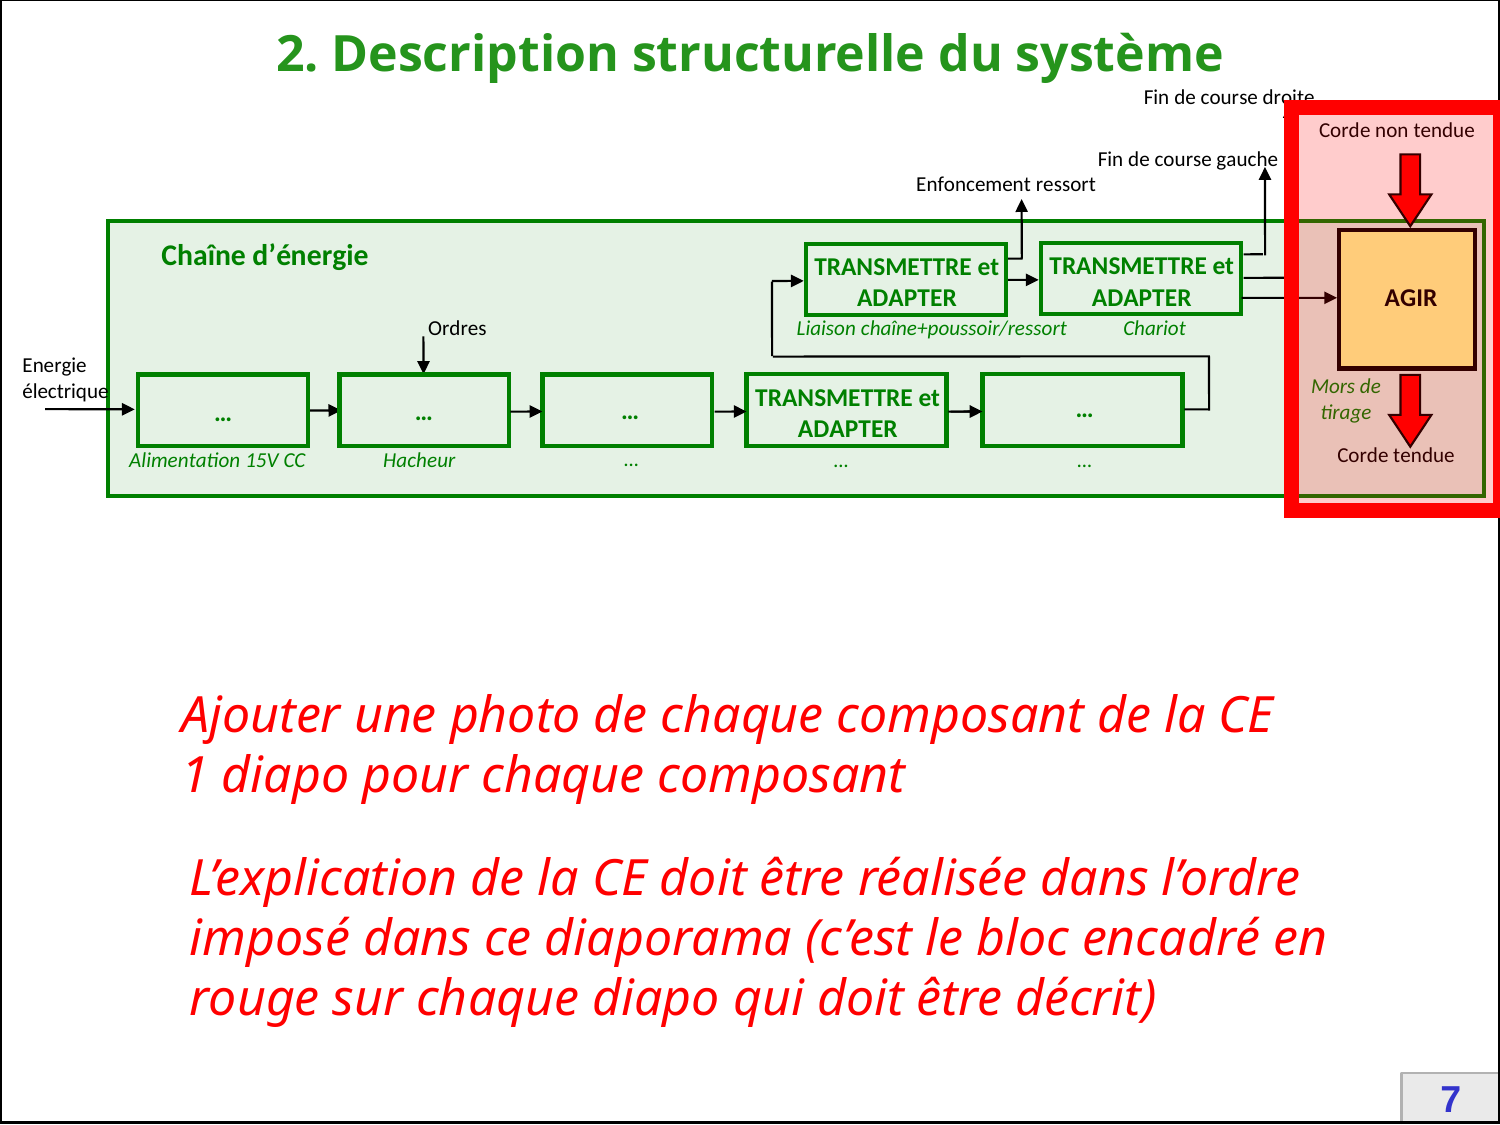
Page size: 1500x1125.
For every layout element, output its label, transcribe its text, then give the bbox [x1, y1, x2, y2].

text_box L’explication de la CE doit être réalisée dans l’ordre imposé dans ce diaporama (c’est le bloc encadré en rouge sur chaque diapo qui doit être décrit) [175, 838, 1356, 1033]
text_box Ajouter une photo de chaque composant de la CE 1 diapo pour chaque composant [166, 674, 1290, 810]
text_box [6, 72, 1500, 517]
title 2. Description structurelle du système [0, 13, 1500, 89]
